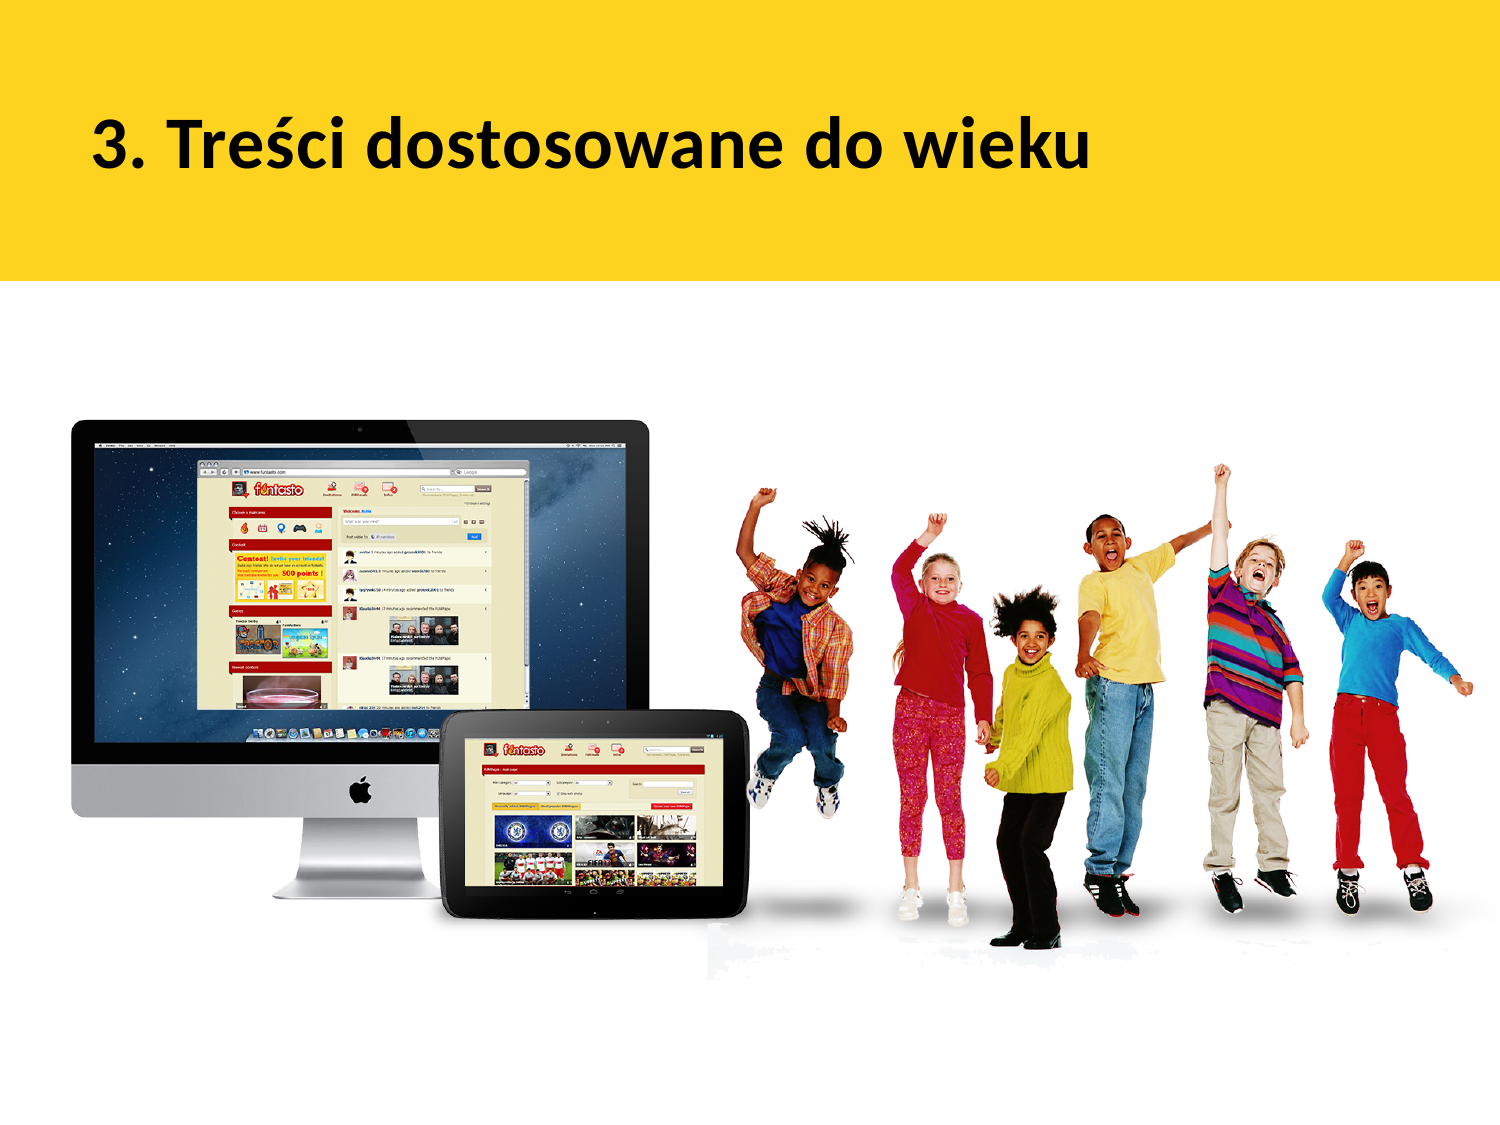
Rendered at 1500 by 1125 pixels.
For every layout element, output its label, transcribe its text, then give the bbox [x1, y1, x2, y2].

picture [0, 280, 1500, 1125]
title 3. Treści dostosowane do wieku [75, 45, 1141, 233]
